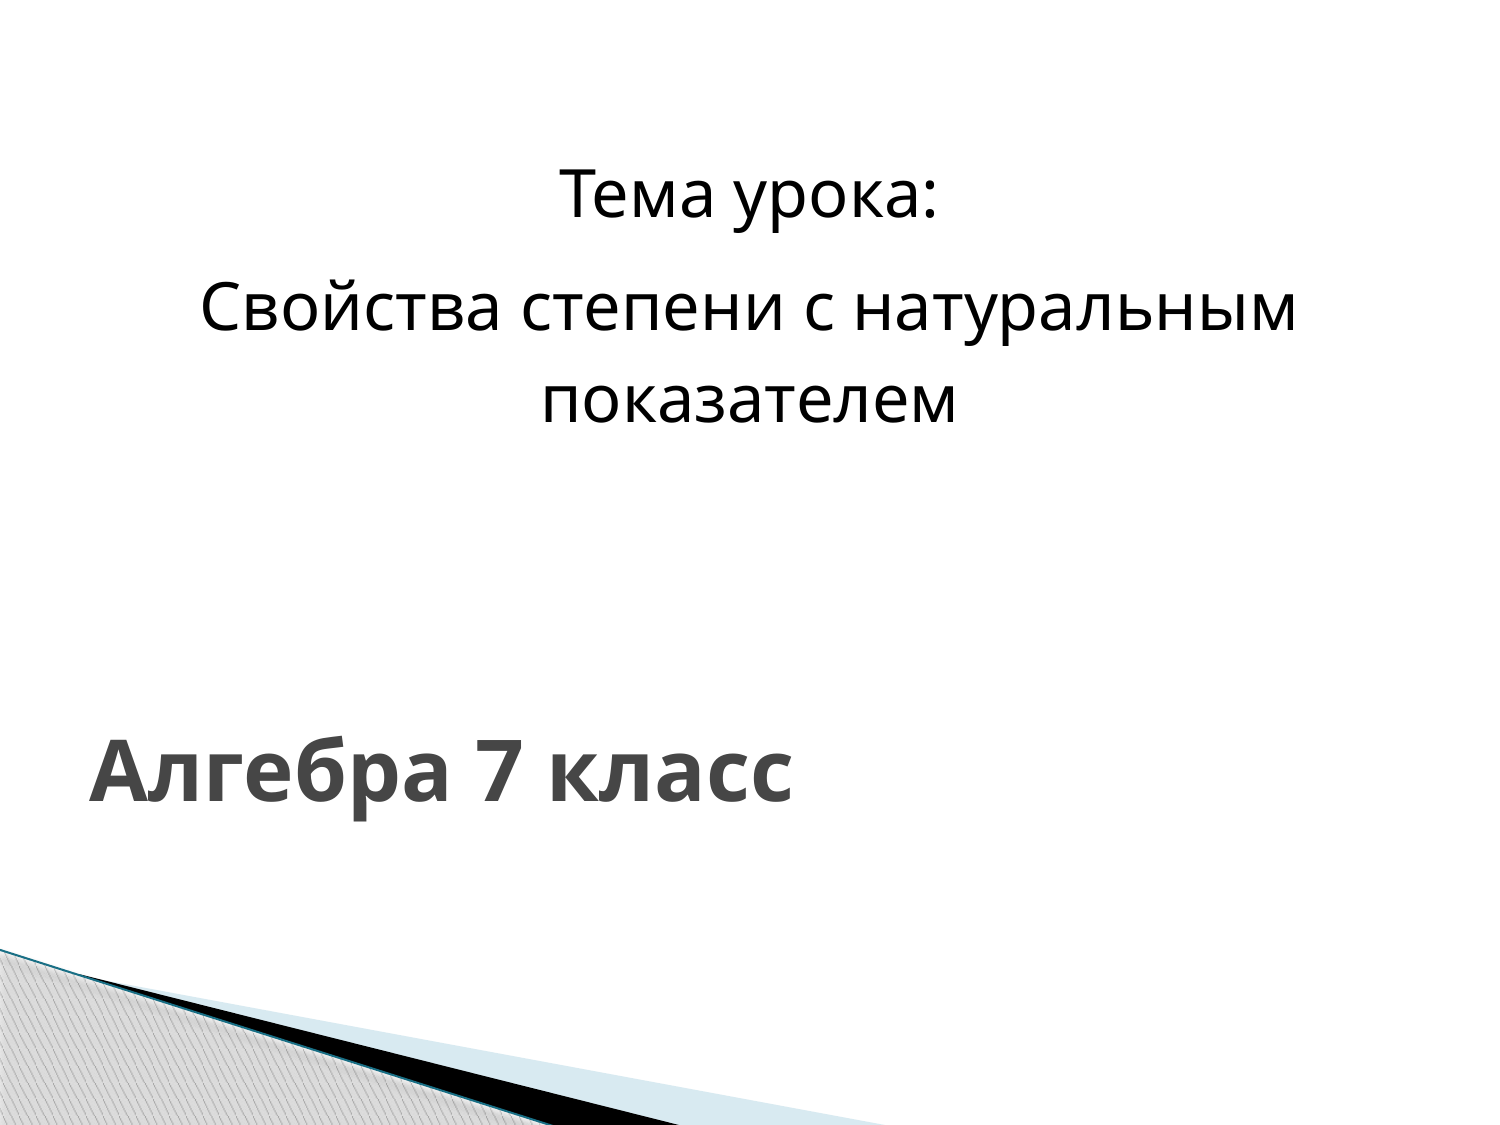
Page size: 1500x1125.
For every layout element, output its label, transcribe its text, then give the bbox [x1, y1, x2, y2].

title Алгебра 7 класс [75, 644, 1425, 891]
text_box Тема урока: Свойства степени с натуральным показателем [0, 30, 1500, 661]
